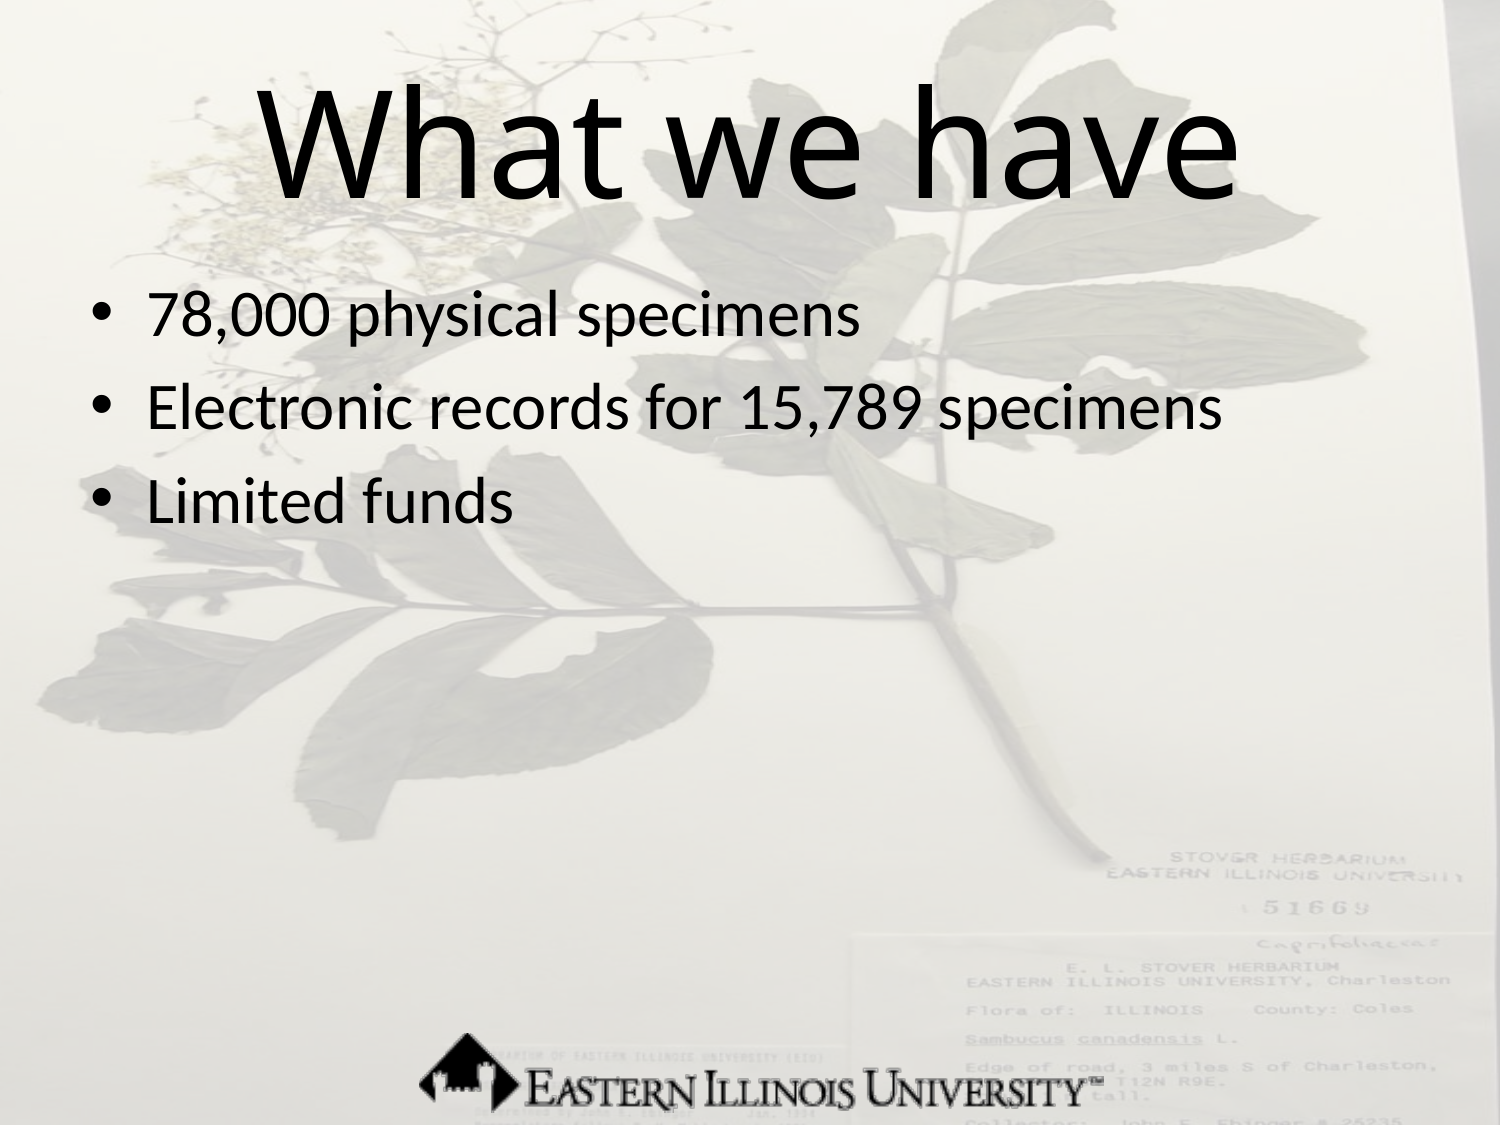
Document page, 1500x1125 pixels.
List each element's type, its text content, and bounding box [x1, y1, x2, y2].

title What we have [75, 45, 1425, 233]
list 78,000 physical specimens Electronic records for 15,789 specimens Limited funds [75, 262, 1425, 1005]
picture [419, 1033, 1104, 1113]
